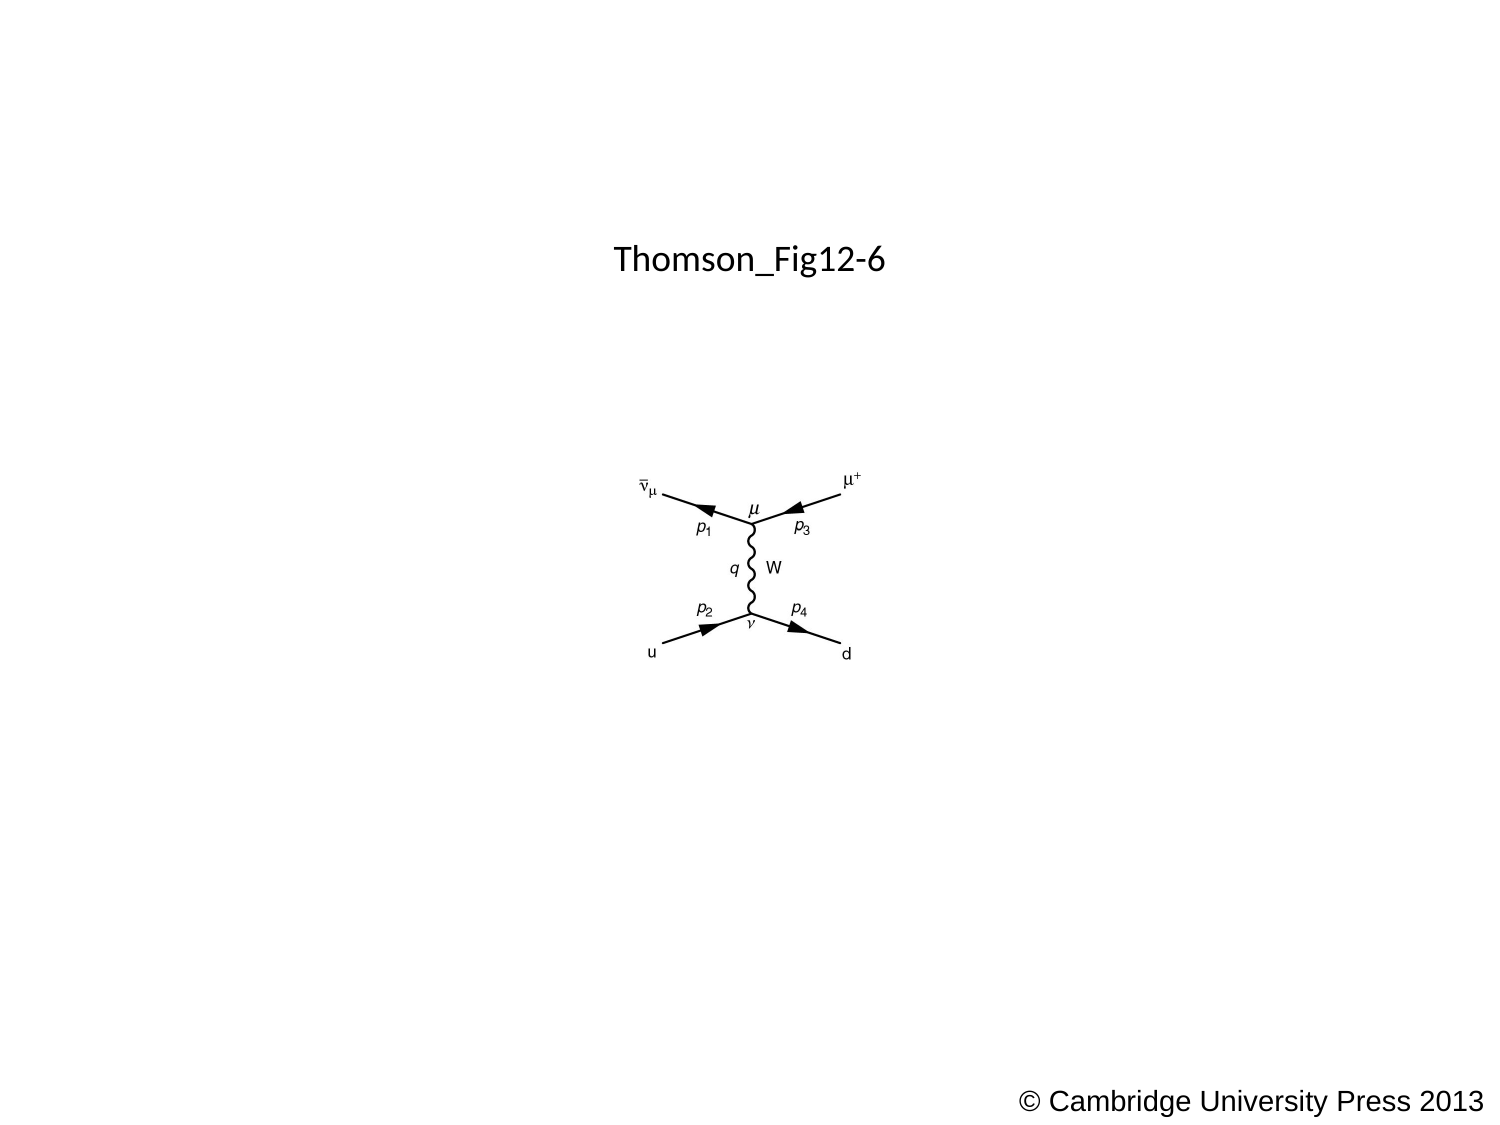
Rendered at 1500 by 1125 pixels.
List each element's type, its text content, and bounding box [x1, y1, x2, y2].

text_box Thomson_Fig12-6 [598, 226, 902, 287]
text_box © Cambridge University Press 2013 [915, 1074, 1500, 1125]
picture [639, 462, 861, 663]
